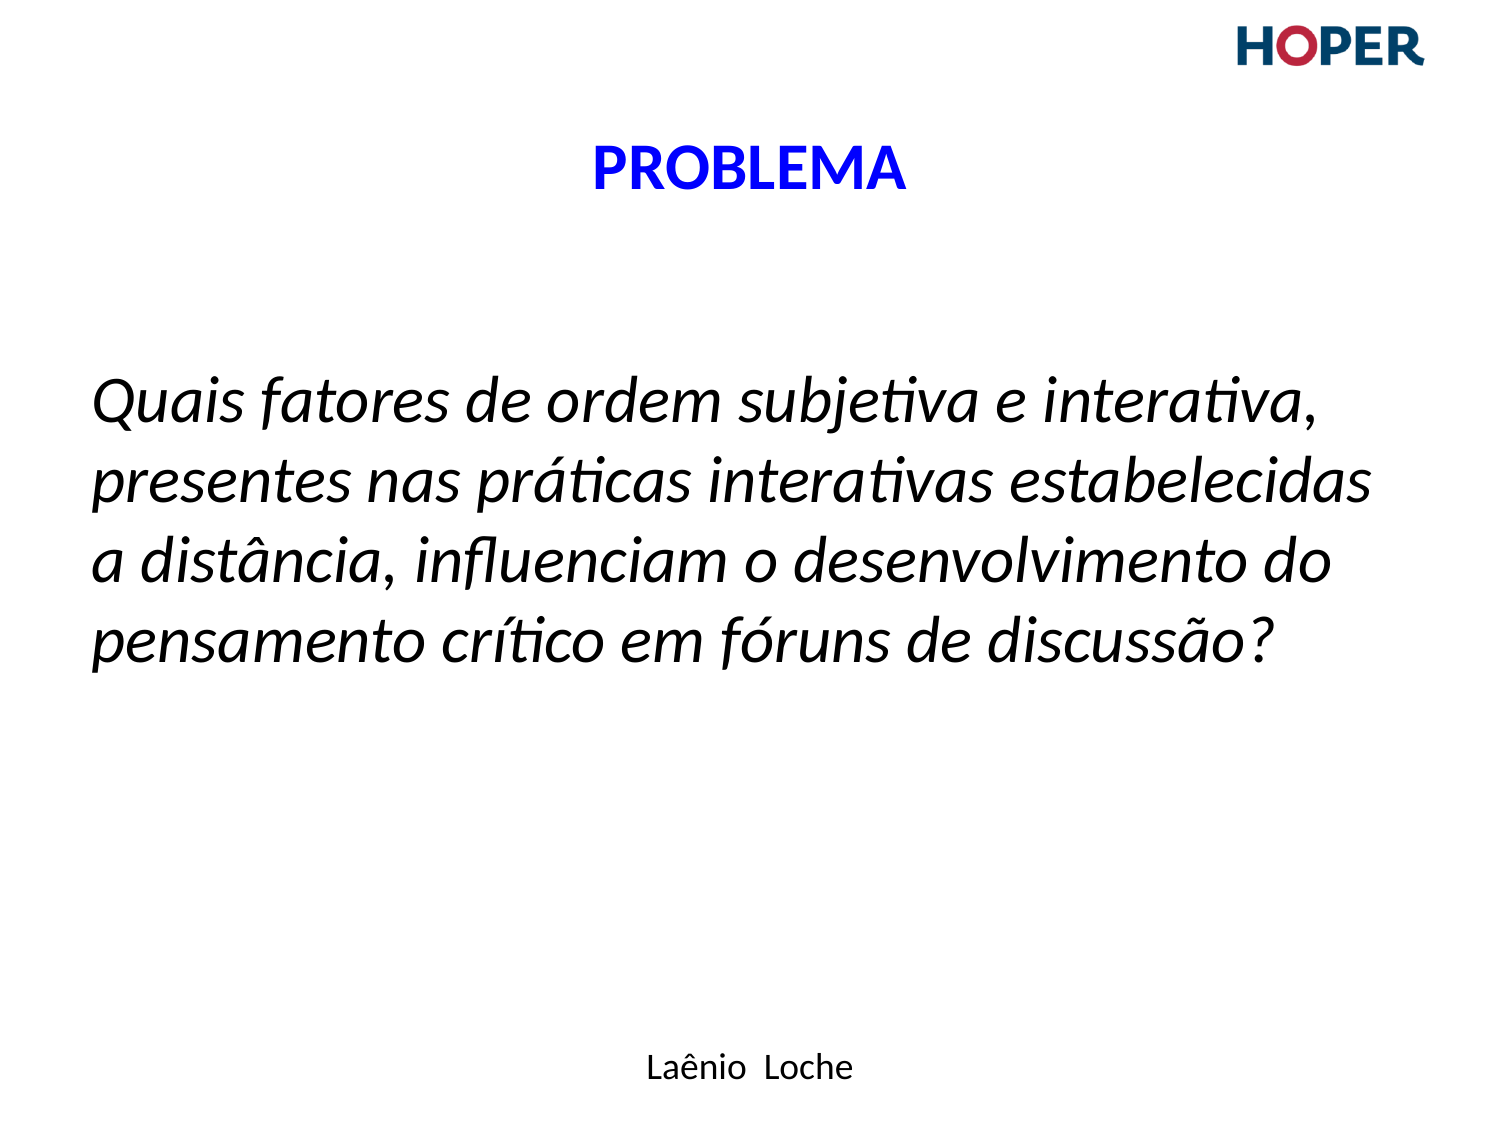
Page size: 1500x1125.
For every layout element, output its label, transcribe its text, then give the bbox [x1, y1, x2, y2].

picture [1234, 22, 1461, 71]
title Problema [75, 98, 1425, 228]
list Quais fatores de ordem subjetiva e interativa, presentes nas práticas interativas estabelecidas a distância, influenciam o desenvolvimento do pensamento crítico em fóruns de discussão? [76, 255, 1427, 1035]
